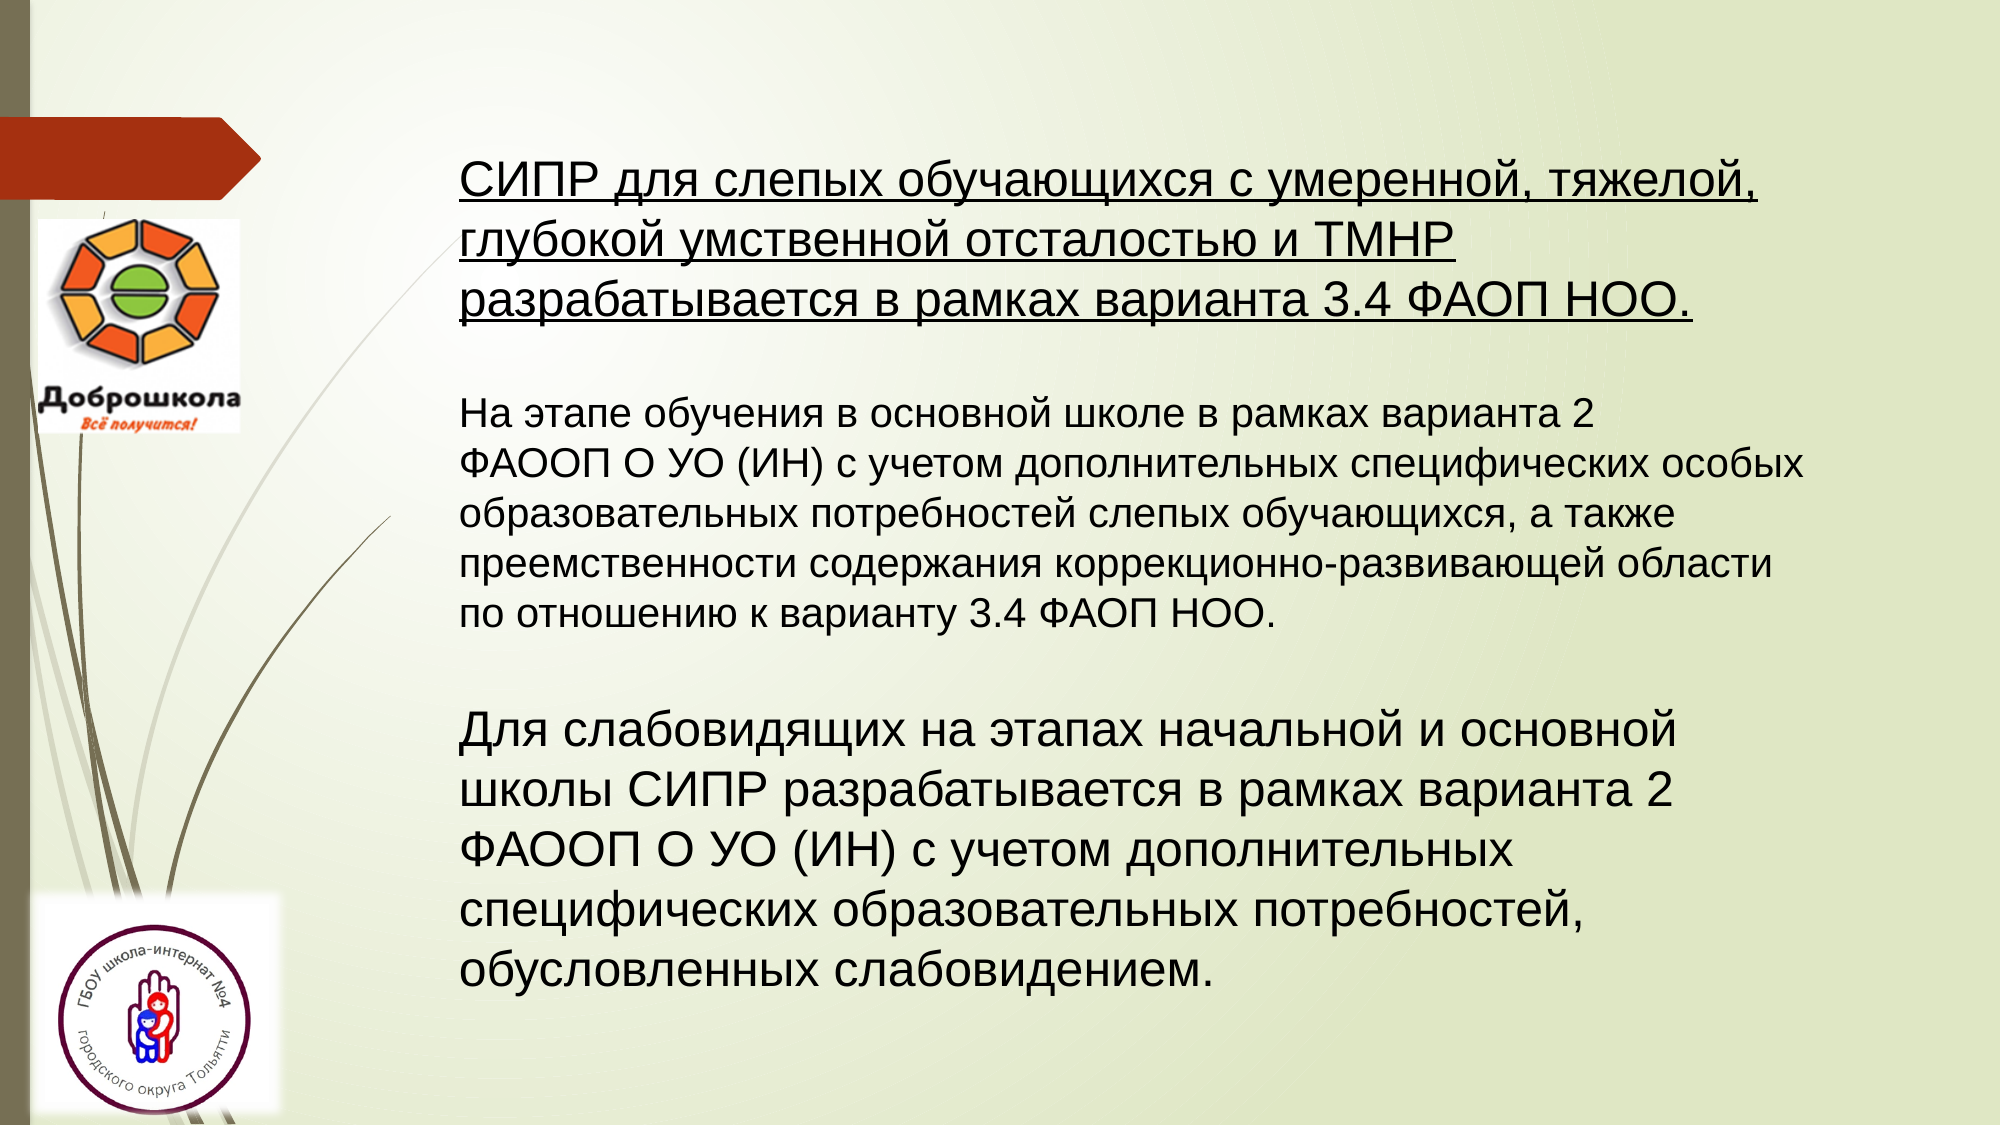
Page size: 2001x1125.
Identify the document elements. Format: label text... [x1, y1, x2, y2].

picture [21, 881, 292, 1125]
text_box СИПР для слепых обучающихся с умеренной, тяжелой, глубокой умственной отсталостью и ТМНР разрабатывается в рамках варианта 3.4 ФАОП НОО. На этапе обучения в основной школе в рамках варианта 2 ФАООП О УО (ИН) с учетом дополнительных специфических особых образовательных потребностей слепых обучающихся, а также преемственности содержания коррекционно-развивающей области по отношению к варианту 3.4 ФАОП НОО. Для слабовидящих на этапах начальной и основной школы СИПР разрабатывается в рамках варианта 2 ФАООП О УО (ИН) с учетом дополнительных специфических образовательных потребностей, обусловленных слабовидением. [444, 138, 1845, 712]
picture [38, 219, 242, 435]
